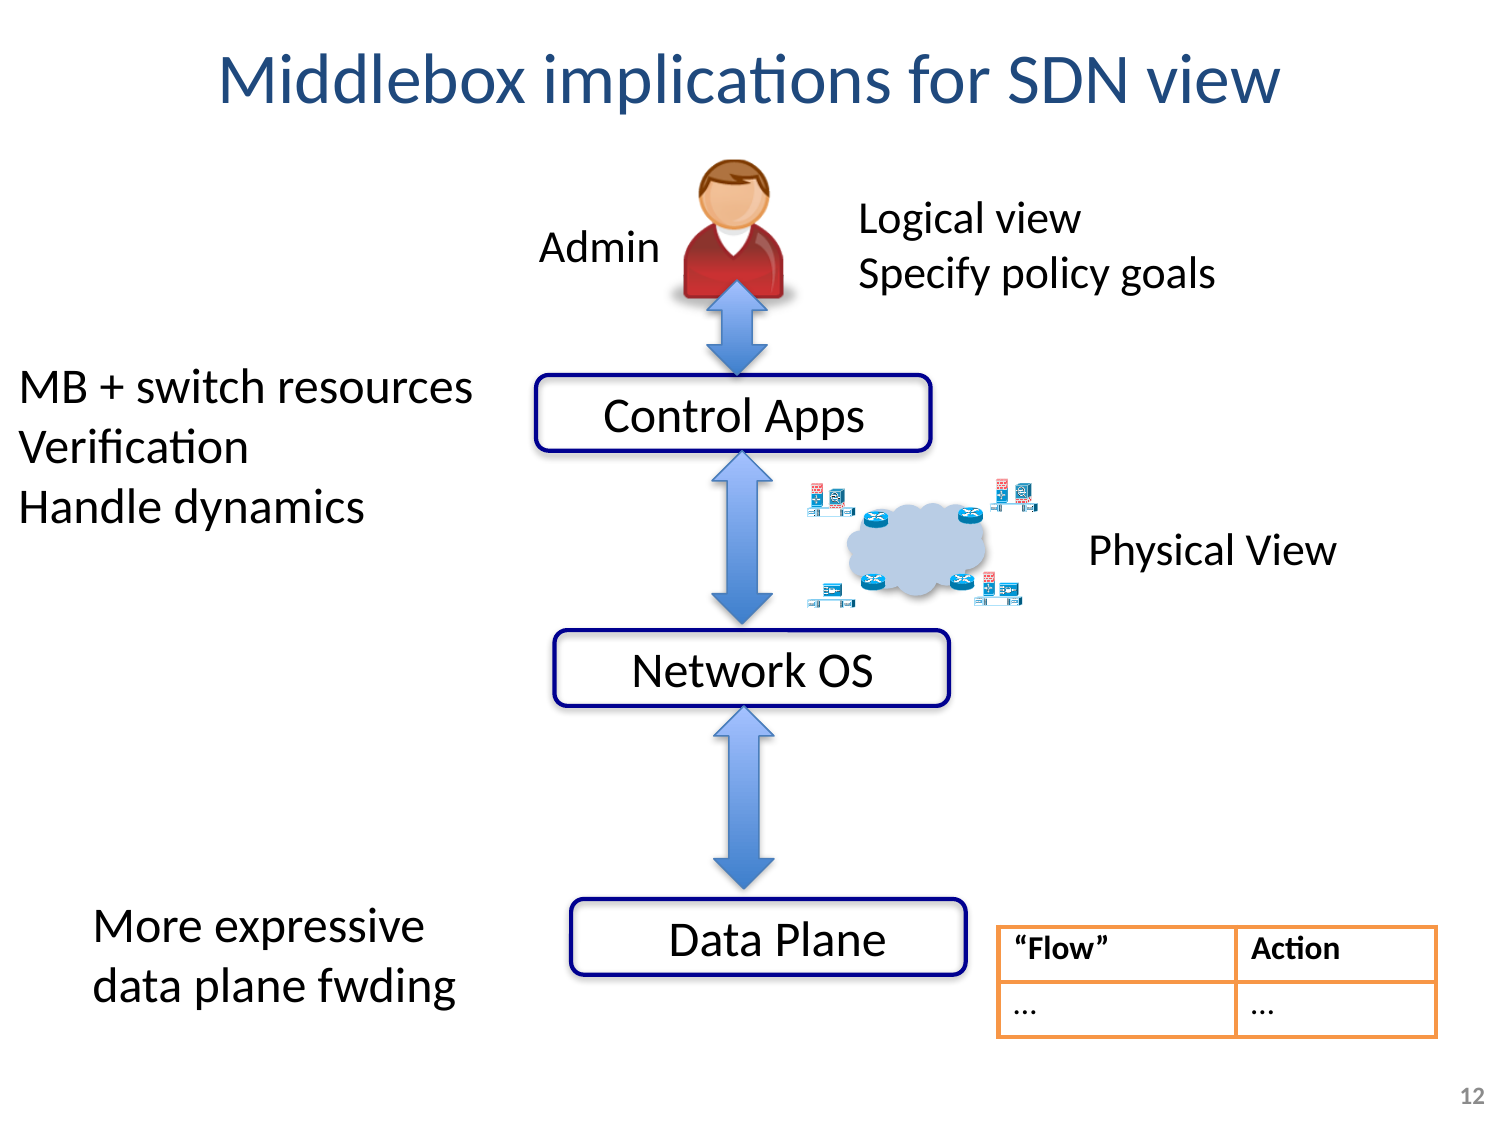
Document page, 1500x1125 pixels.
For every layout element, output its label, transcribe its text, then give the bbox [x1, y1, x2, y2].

table_header Action [1238, 929, 1434, 980]
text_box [806, 478, 1038, 609]
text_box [696, 327, 773, 626]
text_box Physical View [1073, 512, 1395, 582]
text_box MB + switch resources Verification Handle dynamics [3, 346, 489, 541]
text_box Logical view Specify policy goals [843, 180, 1232, 306]
table_cell … [1238, 984, 1434, 1035]
table_cell … [1001, 984, 1234, 1035]
text_box More expressive data plane fwding [77, 885, 472, 1020]
picture [651, 156, 815, 319]
table_header “Flow” [1001, 929, 1234, 980]
text_box Admin [524, 209, 646, 280]
title Middlebox implications for SDN view [75, 0, 1425, 150]
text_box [714, 454, 791, 882]
text_box Data Plane [564, 898, 991, 974]
slide_number 12 [1397, 1065, 1500, 1125]
